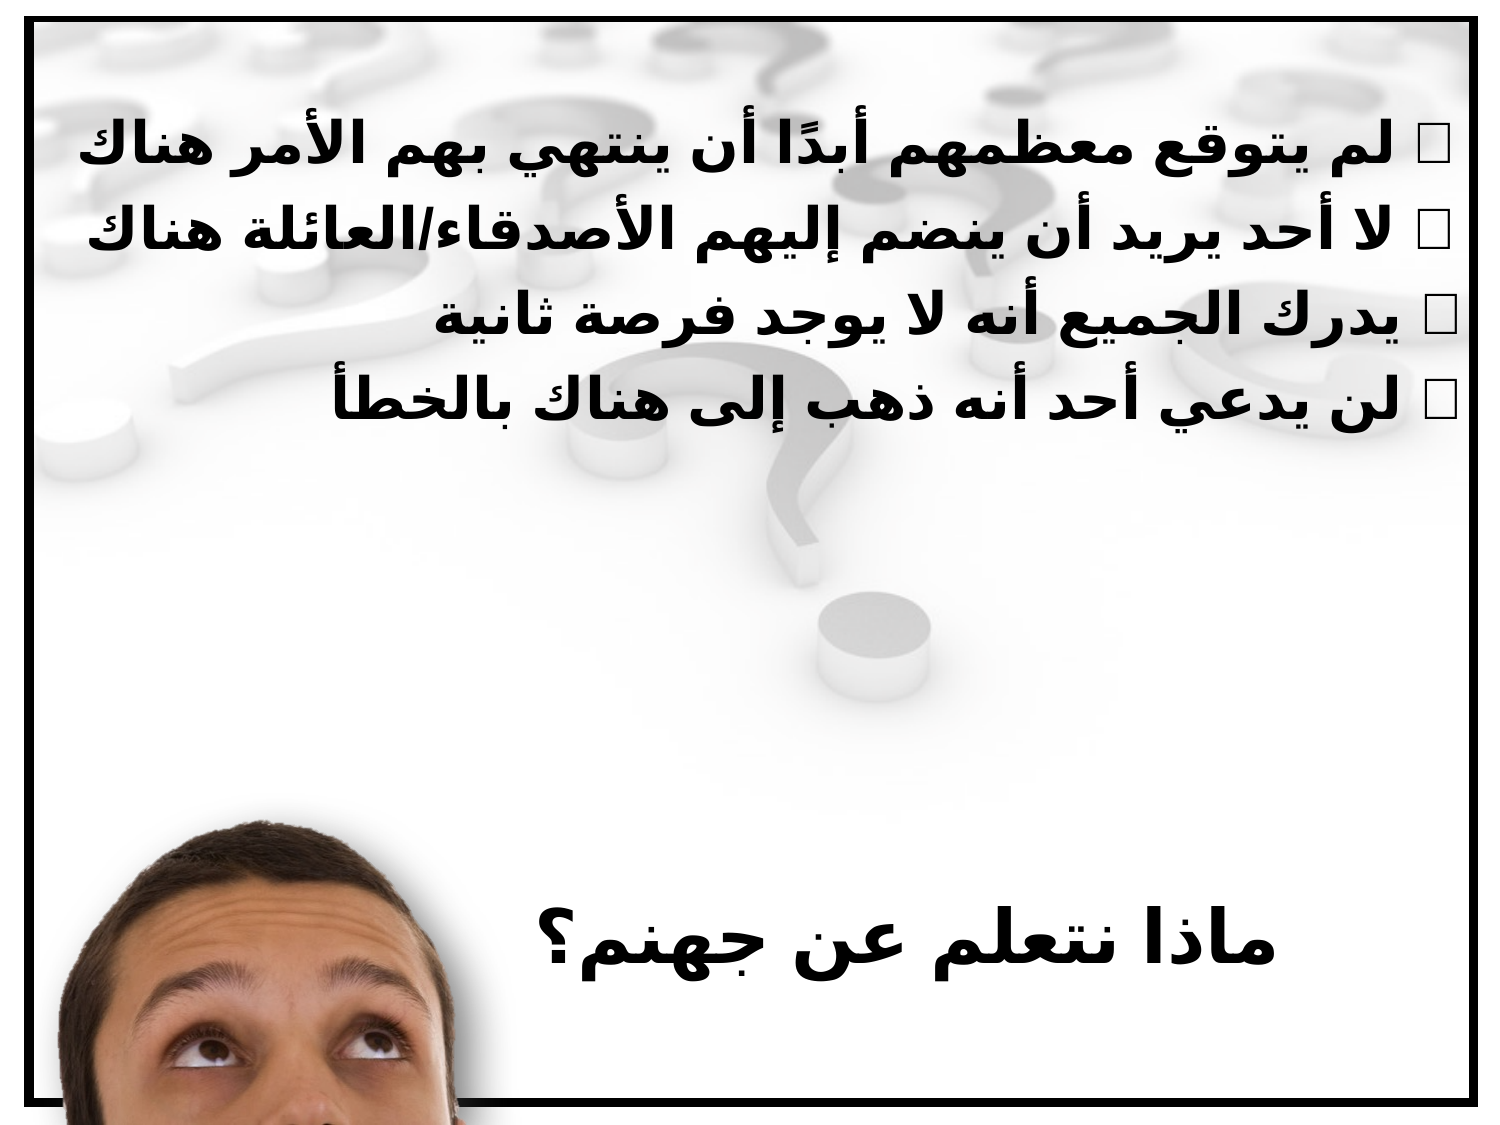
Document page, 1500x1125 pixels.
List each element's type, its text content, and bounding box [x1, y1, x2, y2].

text_box [524, 439, 1475, 1104]
picture [34, 22, 1469, 1125]
text_box  لن يدعي أحد أنه ذهب إلى هناك بالخطأ [1469, 354, 1478, 439]
text_box  يدرك الجميع أنه لا يوجد فرصة ثانية [1469, 268, 1478, 354]
text_box ماذا نتعلم عن جهنم؟ [524, 981, 1443, 987]
text_box [28, 20, 1475, 804]
